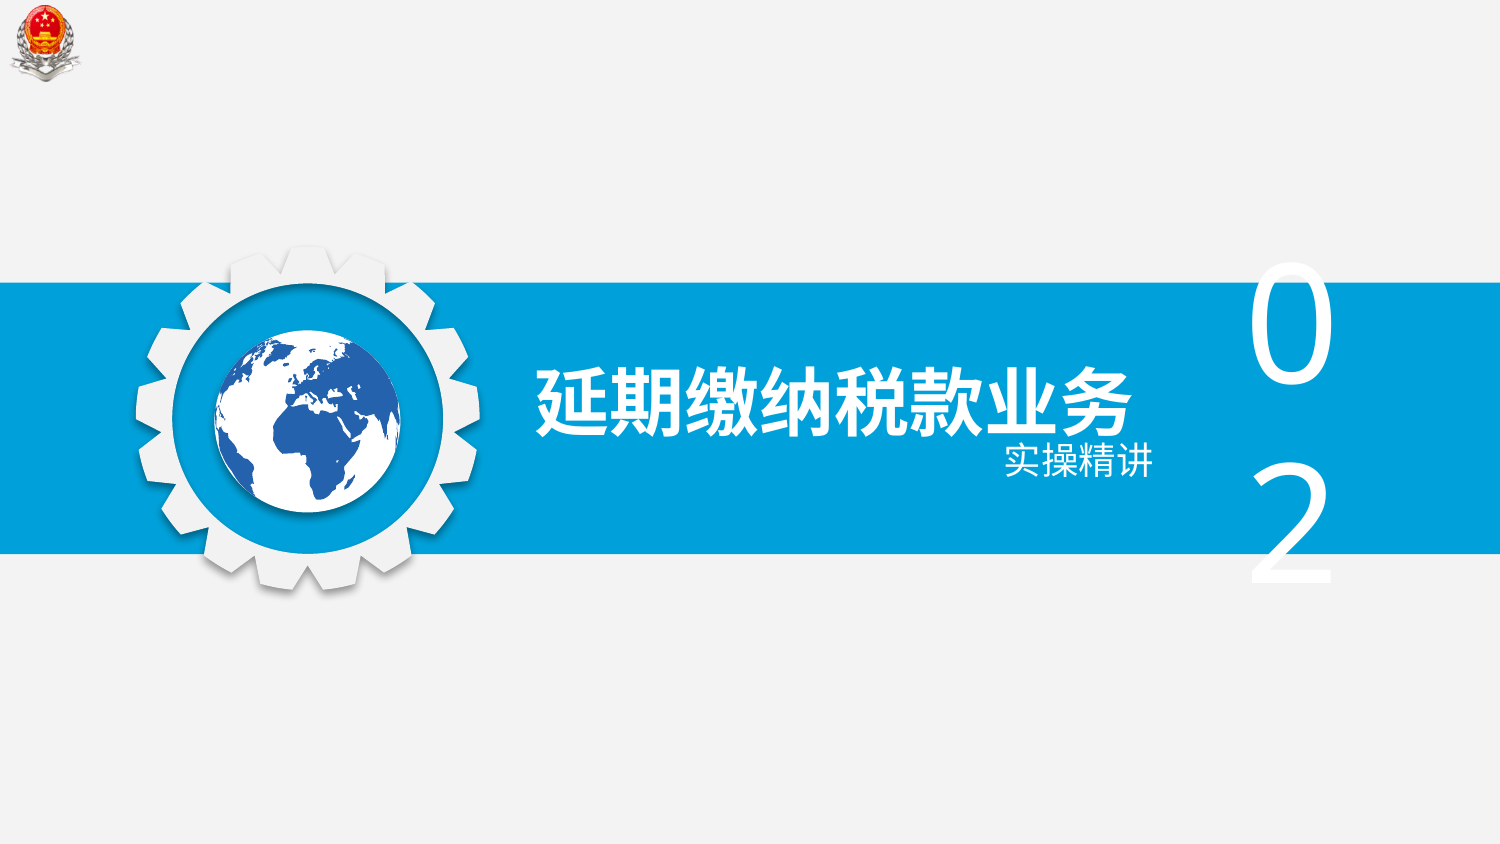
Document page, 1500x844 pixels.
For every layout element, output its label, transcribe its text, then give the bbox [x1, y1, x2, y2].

text_box [0, 282, 130, 555]
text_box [135, 246, 480, 590]
picture [9, 5, 82, 82]
text_box 延期缴纳税款业务 [503, 350, 1165, 452]
text_box 实操精讲 [660, 431, 1165, 489]
text_box [483, 282, 1500, 555]
text_box 02 [1187, 328, 1397, 506]
